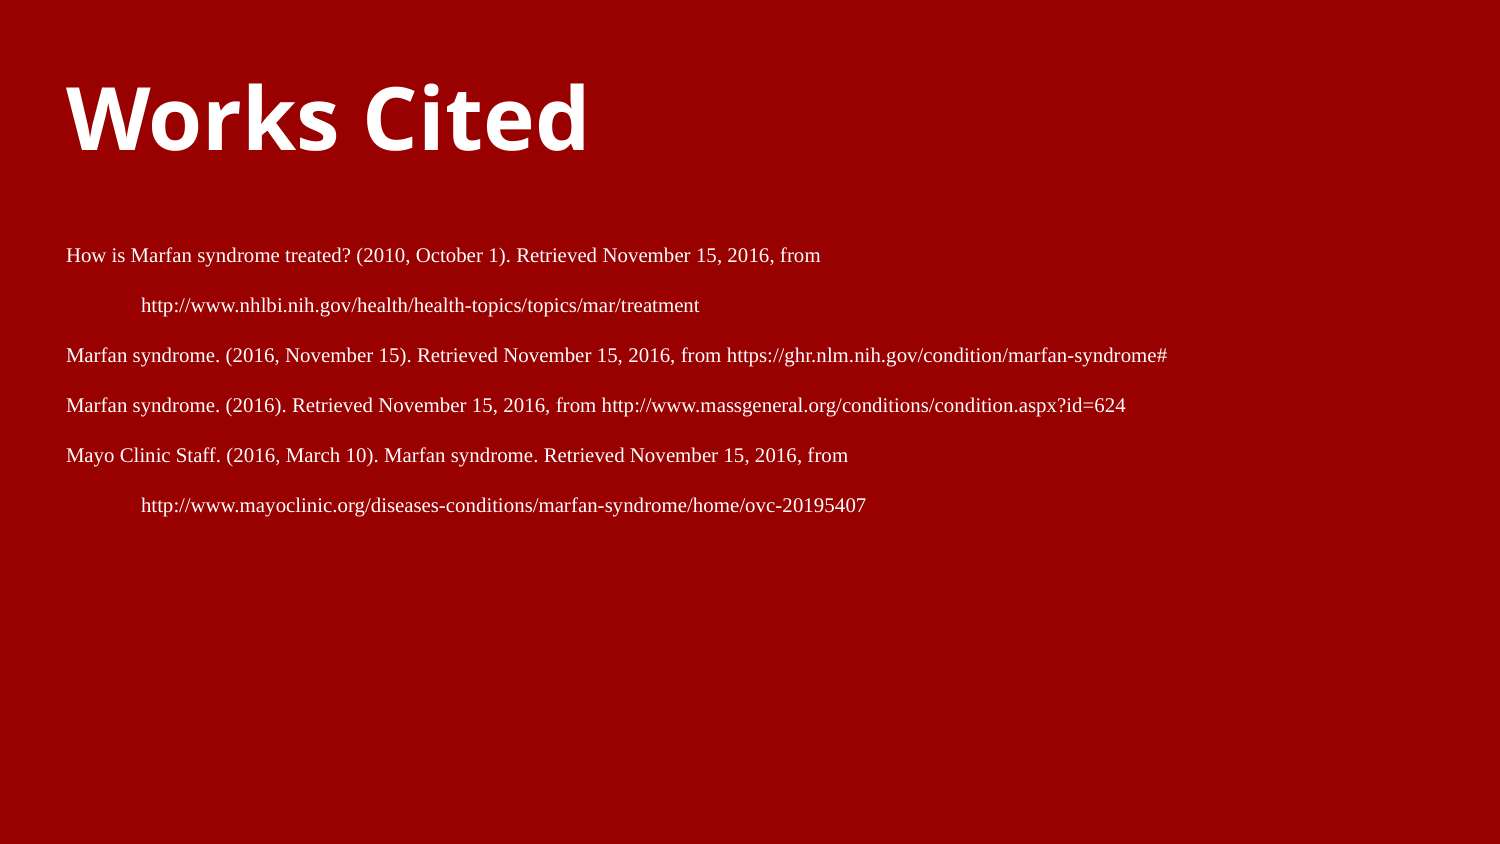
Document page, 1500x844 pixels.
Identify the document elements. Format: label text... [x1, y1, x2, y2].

list How is Marfan syndrome treated? (2010, October 1). Retrieved November 15, 2016, from http://www.nhlbi.nih.gov/health/health-topics/topics/mar/treatment Marfan syndrome. (2016, November 15). Retrieved November 15, 2016, from https://ghr.nlm.nih.gov/condition/marfan-syndrome# Marfan syndrome. (2016). Retrieved November 15, 2016, from http://www.massgeneral.org/conditions/condition.aspx?id=624 Mayo Clinic Staff. (2016, March 10). Marfan syndrome. Retrieved November 15, 2016, from http://www.mayoclinic.org/diseases-conditions/marfan-syndrome/home/ovc-20195407 [51, 201, 1449, 750]
title Works Cited [51, 48, 1449, 180]
